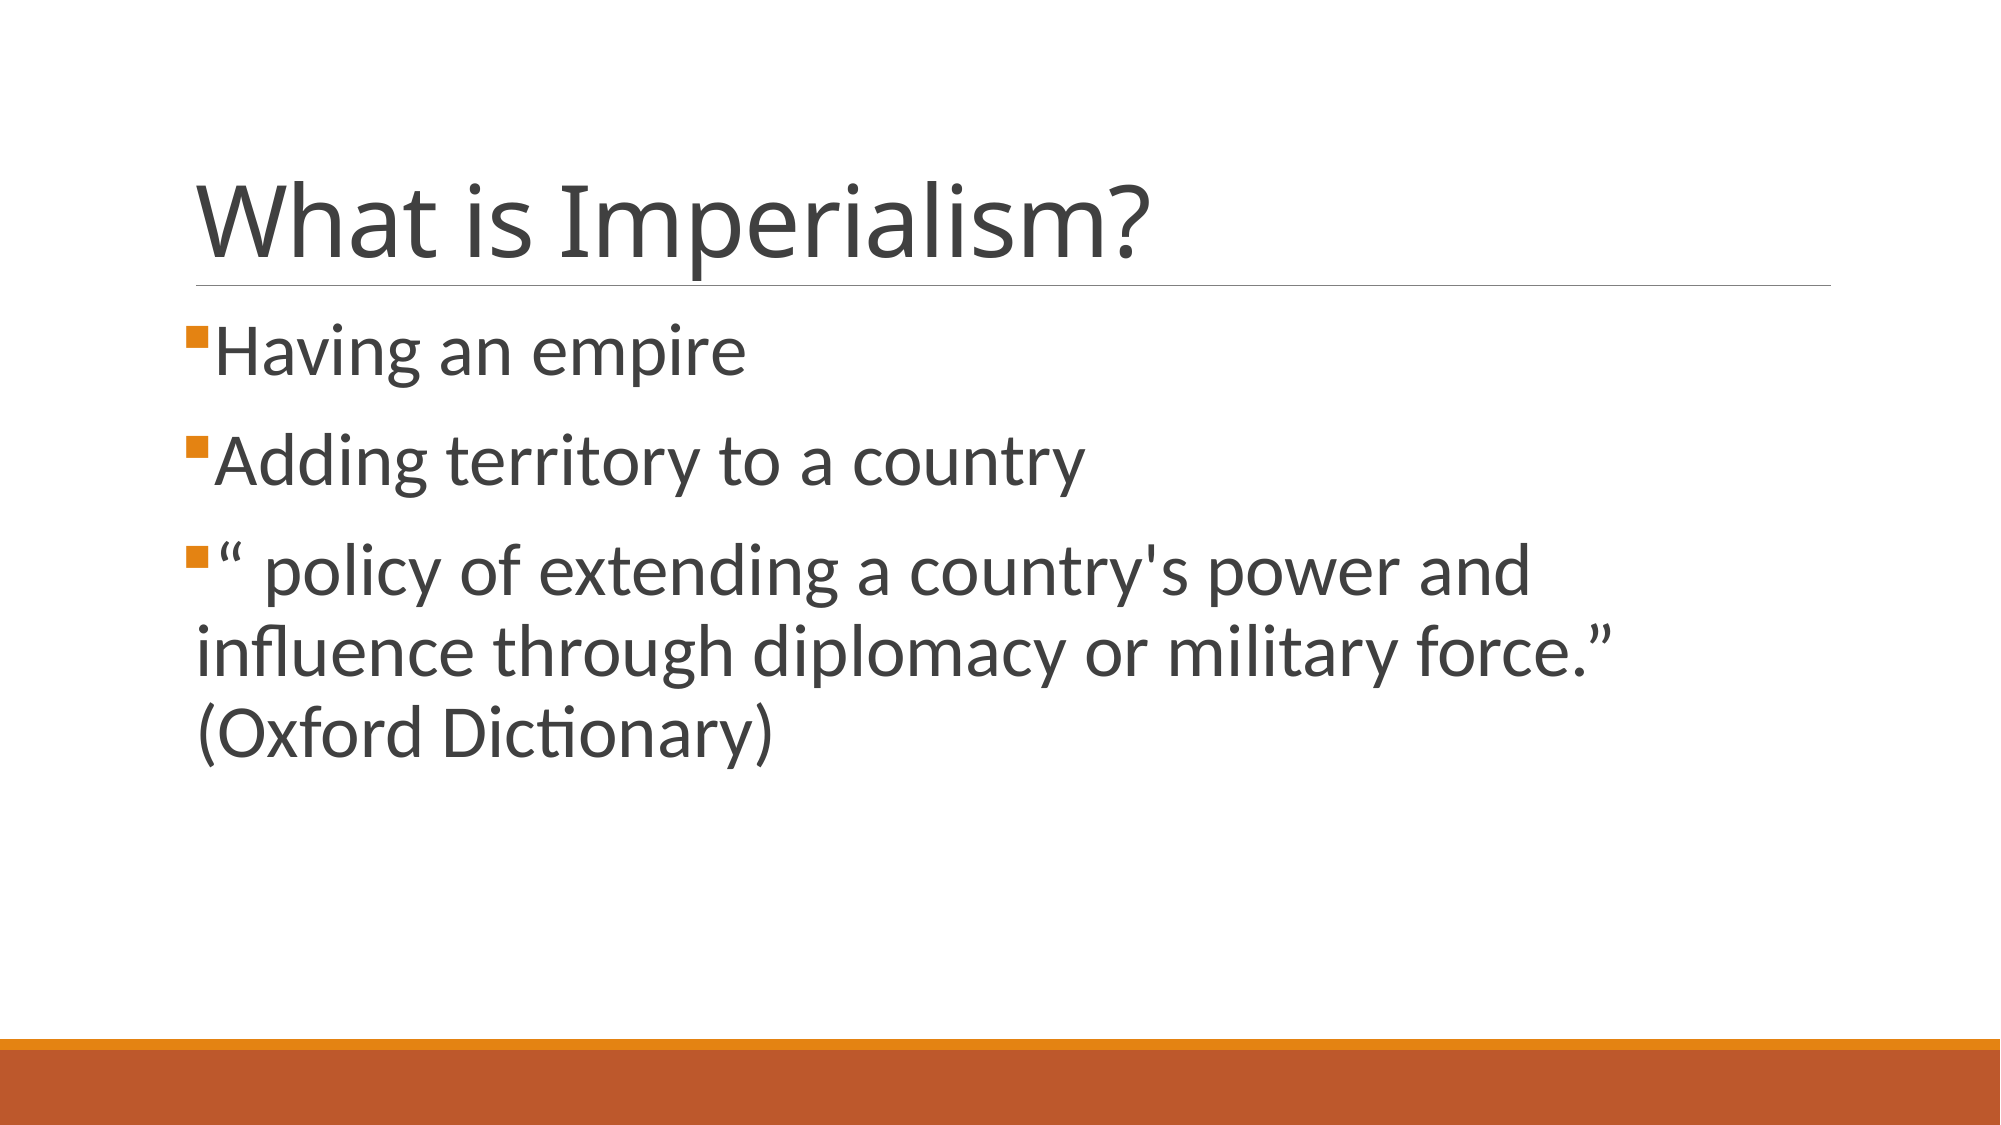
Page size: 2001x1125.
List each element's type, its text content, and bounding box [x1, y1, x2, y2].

list Having an empire Adding territory to a country “ policy of extending a country's power and influence through diplomacy or military force.” (Oxford Dictionary) [180, 302, 1830, 963]
title What is Imperialism? [180, 47, 1830, 285]
